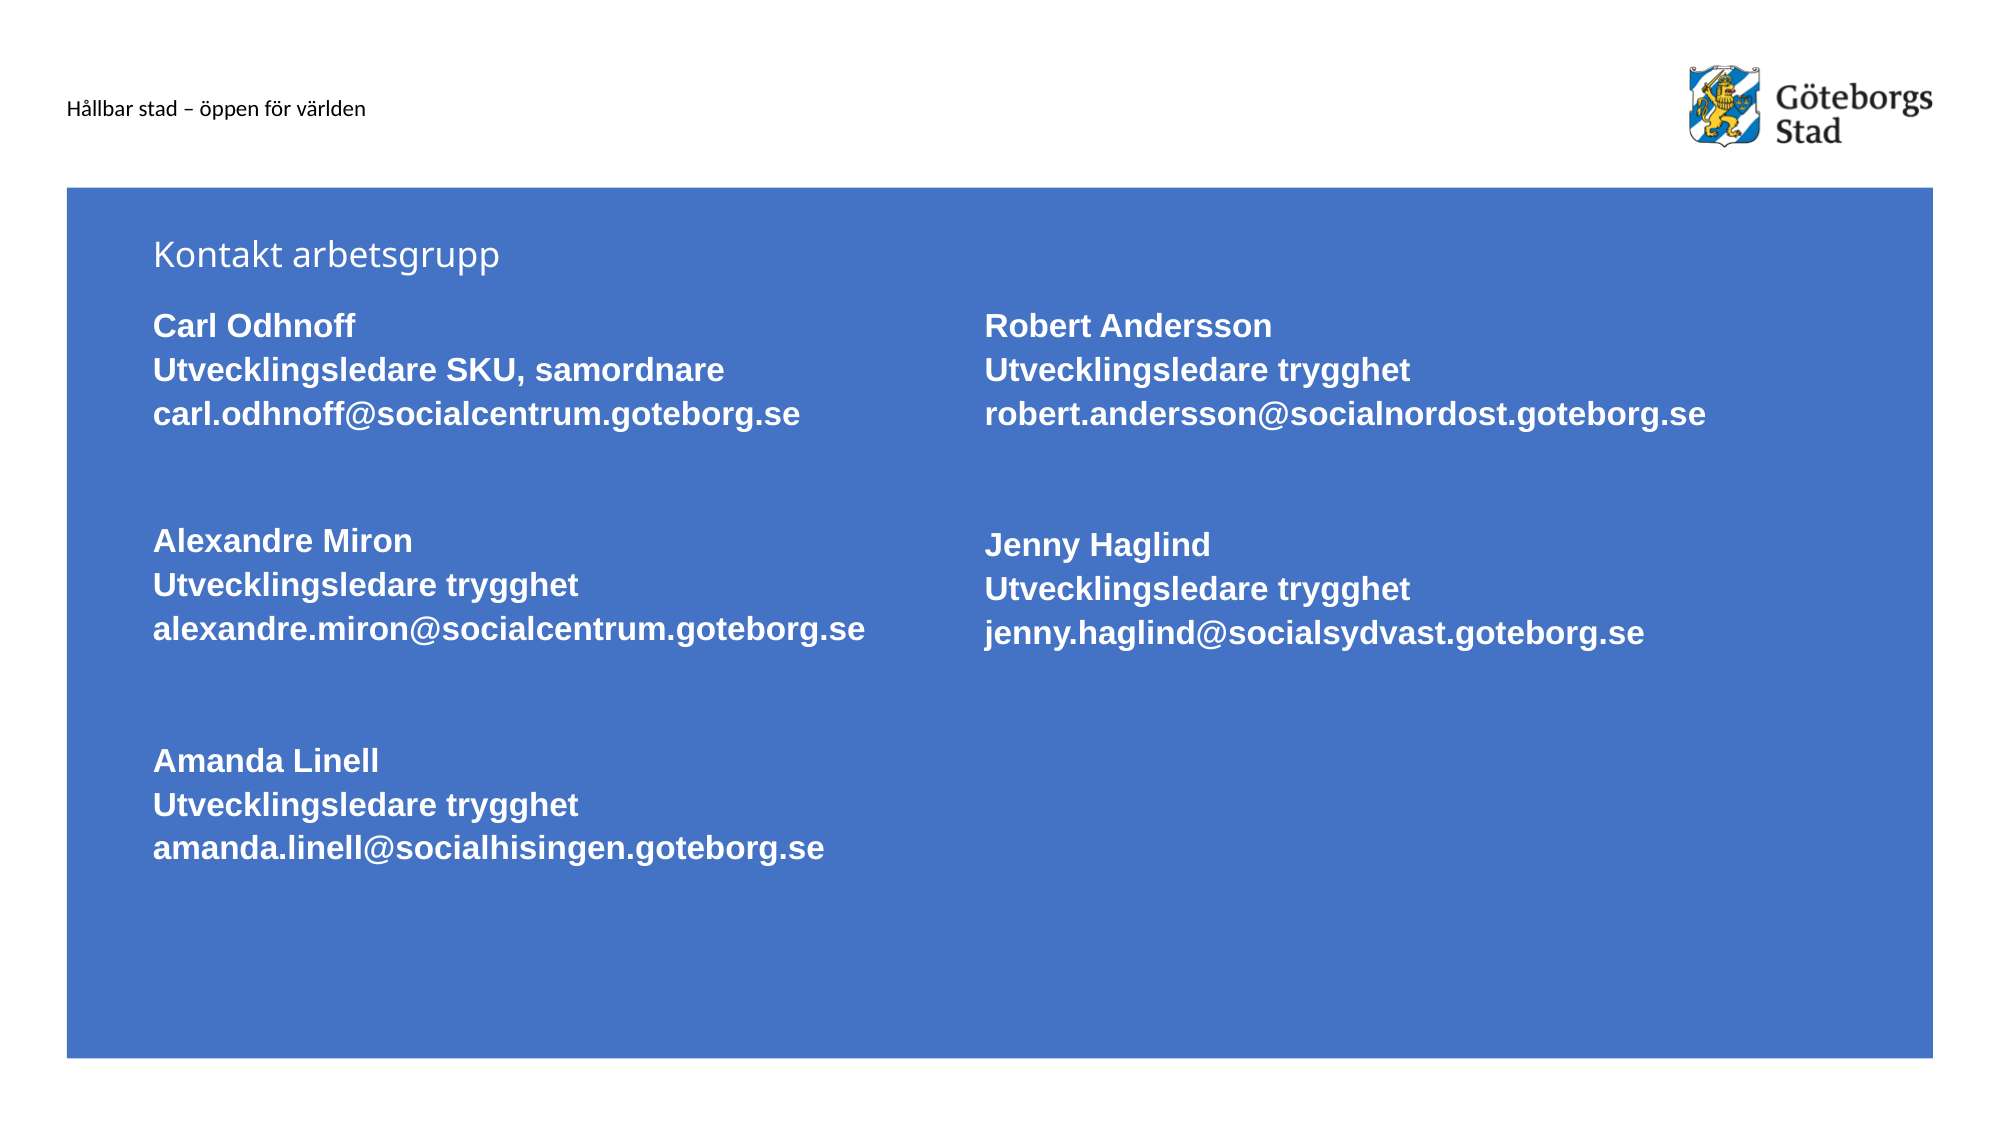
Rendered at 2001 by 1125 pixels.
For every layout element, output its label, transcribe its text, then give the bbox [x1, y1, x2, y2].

title Kontakt arbetsgrupp [152, 230, 1162, 282]
list Carl Odhnoff Utvecklingsledare SKU, samordnare carl.odhnoff@socialcentrum.goteborg.se Alexandre Miron Utvecklingsledare trygghet alexandre.miron@socialcentrum.goteborg.se Amanda Linell Utvecklingsledare trygghet amanda.linell@socialhisingen.goteborg.se Robert Andersson Utvecklingsledare trygghet robert.andersson@socialnordost.goteborg.se Jenny Haglind Utvecklingsledare trygghet jenny.haglind@socialsydvast.goteborg.se [152, 299, 1787, 952]
picture [1689, 65, 1933, 148]
